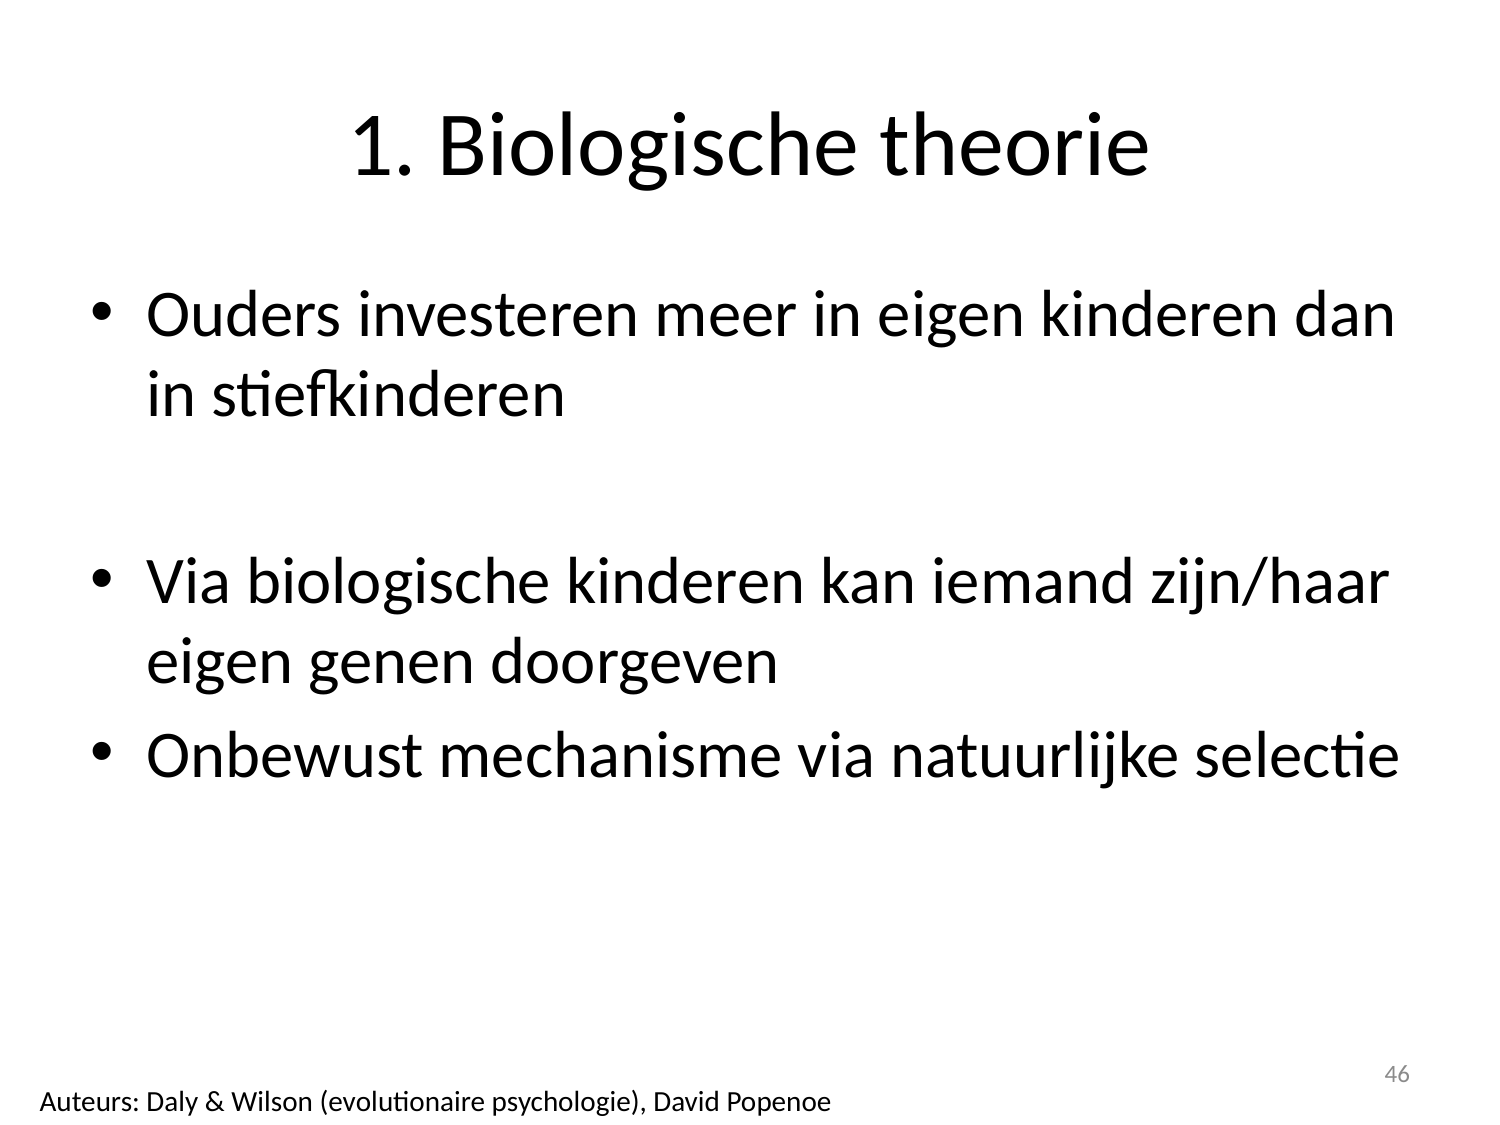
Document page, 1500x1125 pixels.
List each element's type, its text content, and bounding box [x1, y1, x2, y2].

text_box Auteurs: Daly & Wilson (evolutionaire psychologie), David Popenoe [24, 1074, 1225, 1125]
slide_number 46 [1074, 1042, 1425, 1103]
title 1. Biologische theorie [75, 45, 1425, 233]
list Ouders investeren meer in eigen kinderen dan in stiefkinderen Via biologische kinderen kan iemand zijn/haar eigen genen doorgeven Onbewust mechanisme via natuurlijke selectie [75, 262, 1425, 1005]
